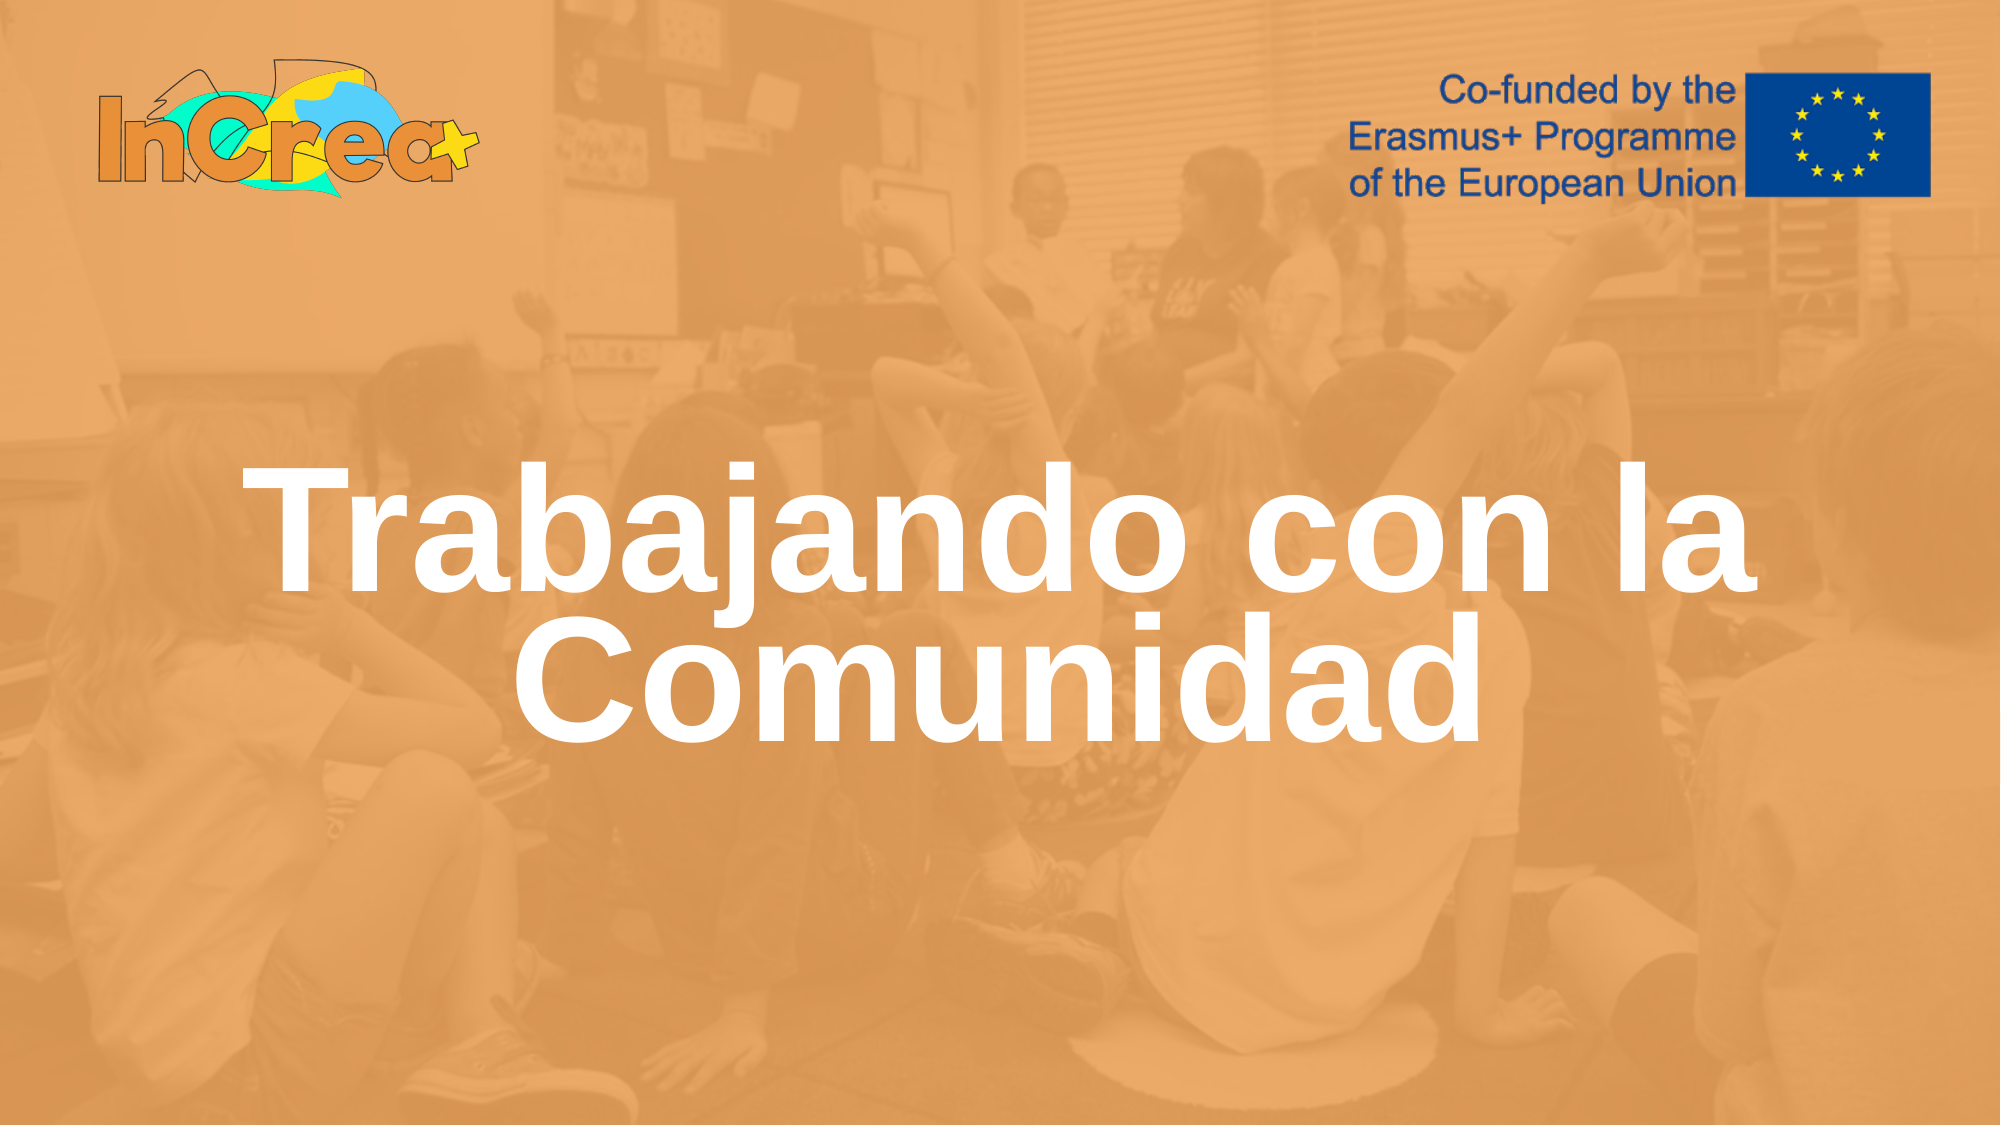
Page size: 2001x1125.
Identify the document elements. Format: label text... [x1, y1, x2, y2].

text_box Trabajando con la Comunidad [137, 464, 1863, 677]
picture [1331, 69, 1944, 209]
picture [93, 52, 482, 203]
